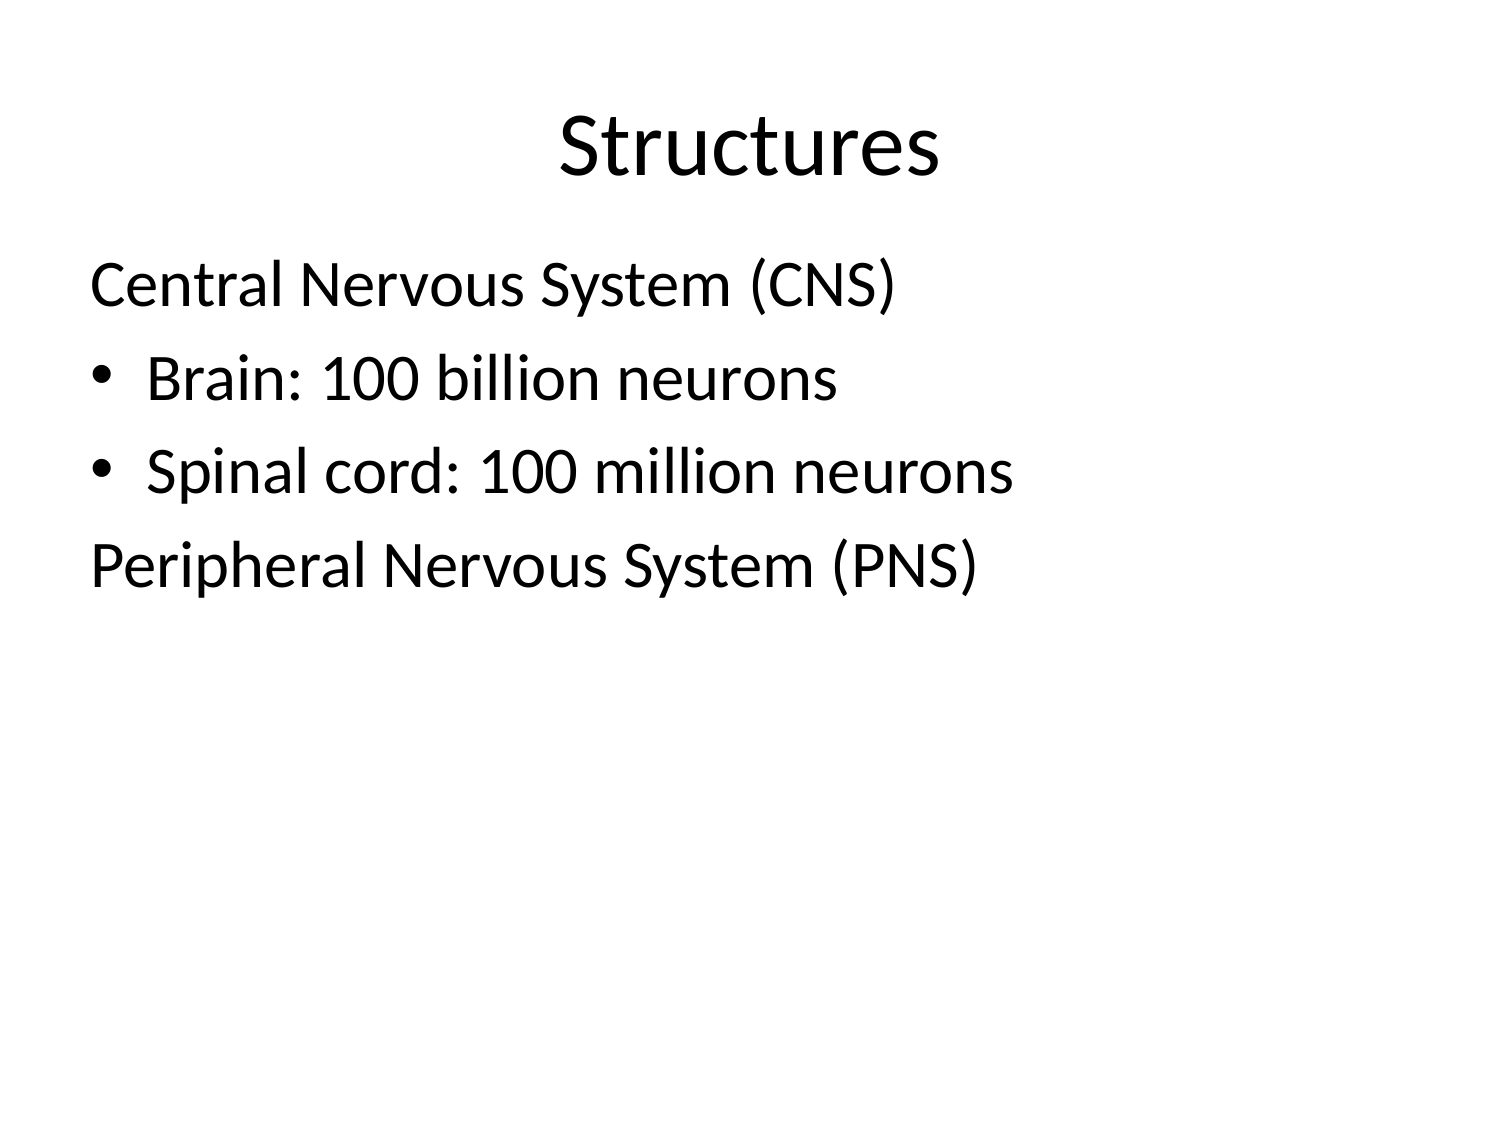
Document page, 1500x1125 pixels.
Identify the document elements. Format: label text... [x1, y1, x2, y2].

title Structures [75, 45, 1425, 232]
list Central Nervous System (CNS) Brain: 100 billion neurons Spinal cord: 100 million neurons Peripheral Nervous System (PNS) [75, 232, 1425, 1063]
